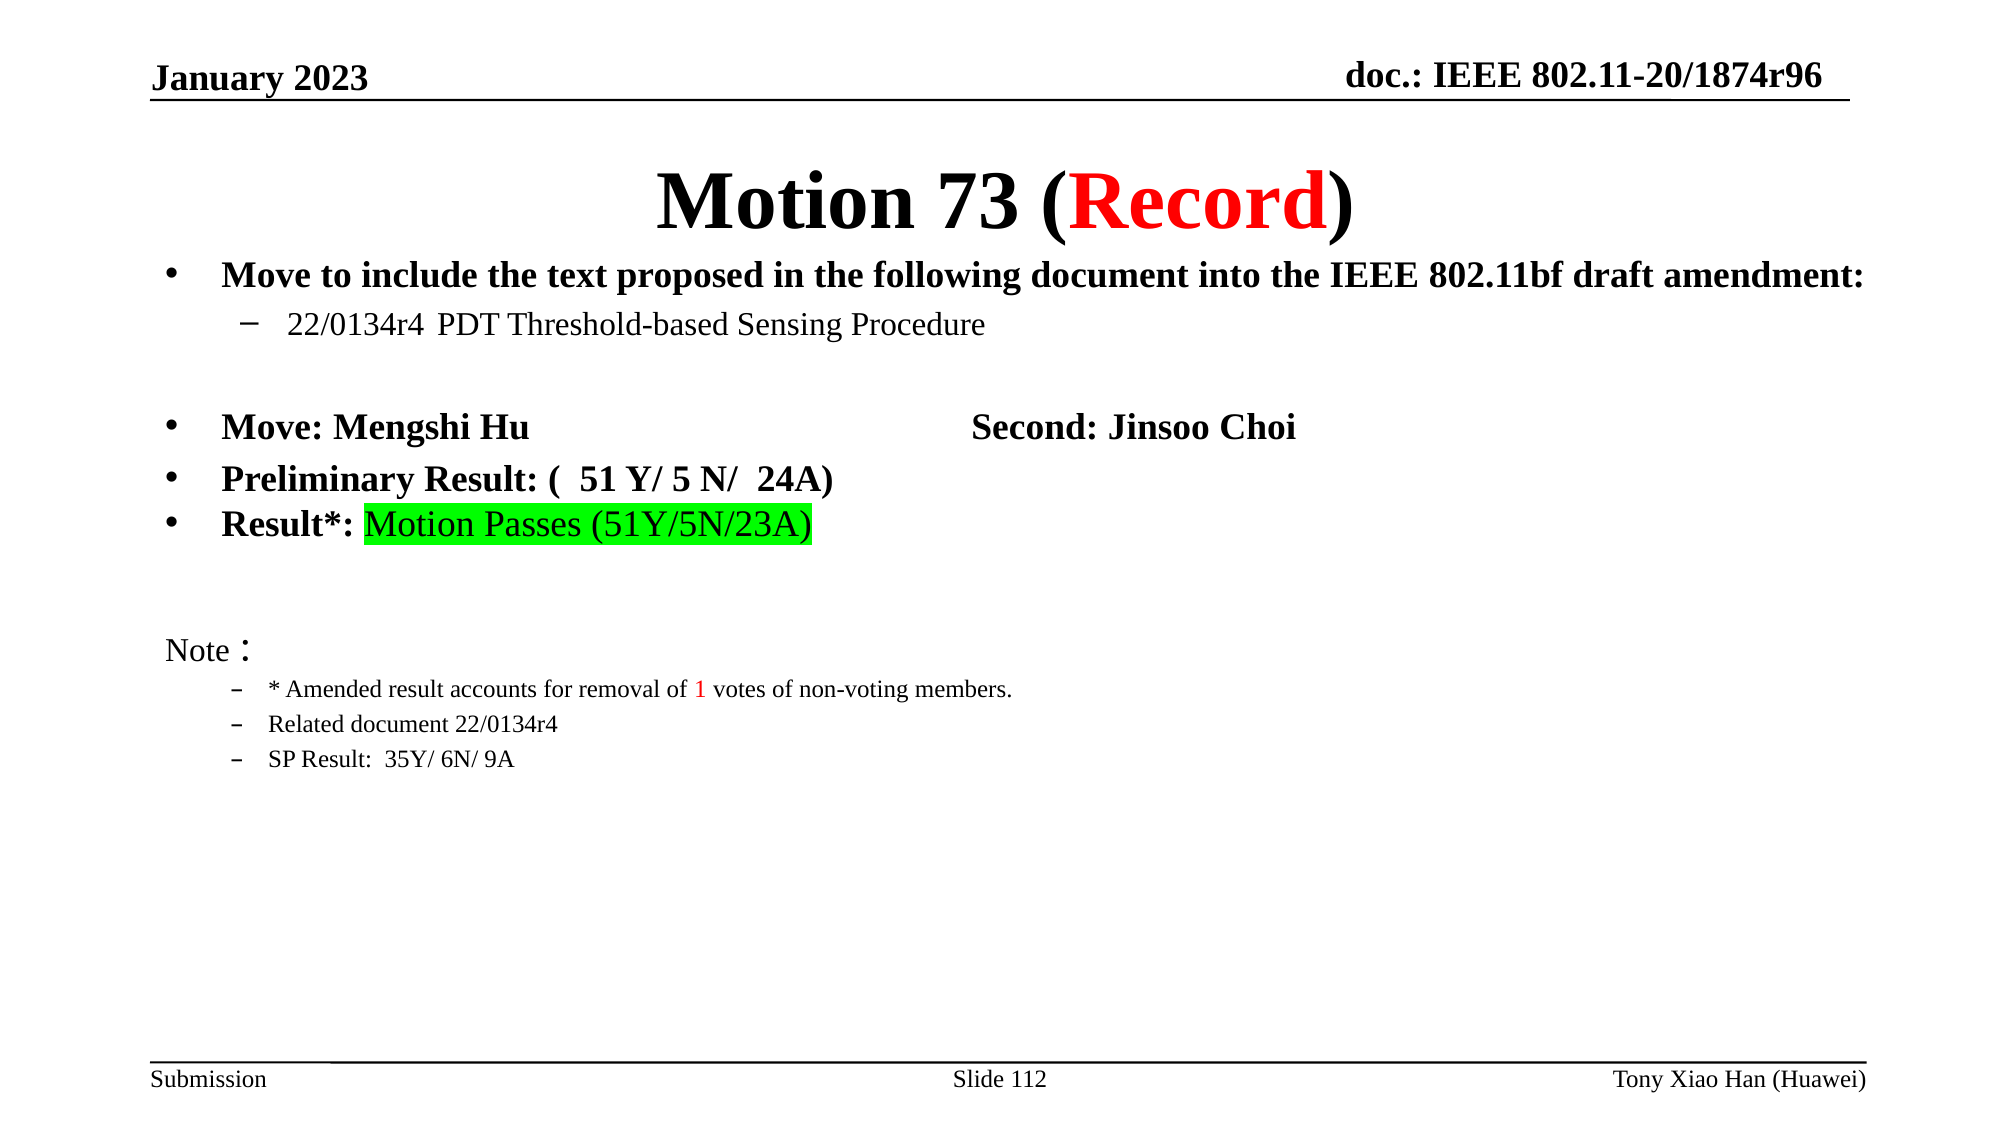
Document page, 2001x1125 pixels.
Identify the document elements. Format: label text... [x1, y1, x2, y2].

text_box Motion 73 (Record) [368, 137, 1644, 212]
text_box Move to include the text proposed in the following document into the IEEE 802.11bf draft amendment: 22/0134r4 PDT Threshold-based Sensing Procedure Move: Mengshi Hu Second: Jinsoo Choi Preliminary Result: ( 51 Y/ 5 N/ 24A) Result*: Motion Passes (51Y/5N/23A) Note： * Amended result accounts for removal of 1 votes of non-voting members. Related document 22/0134r4 SP Result: 35Y/ 6N/ 9A [150, 212, 1900, 900]
